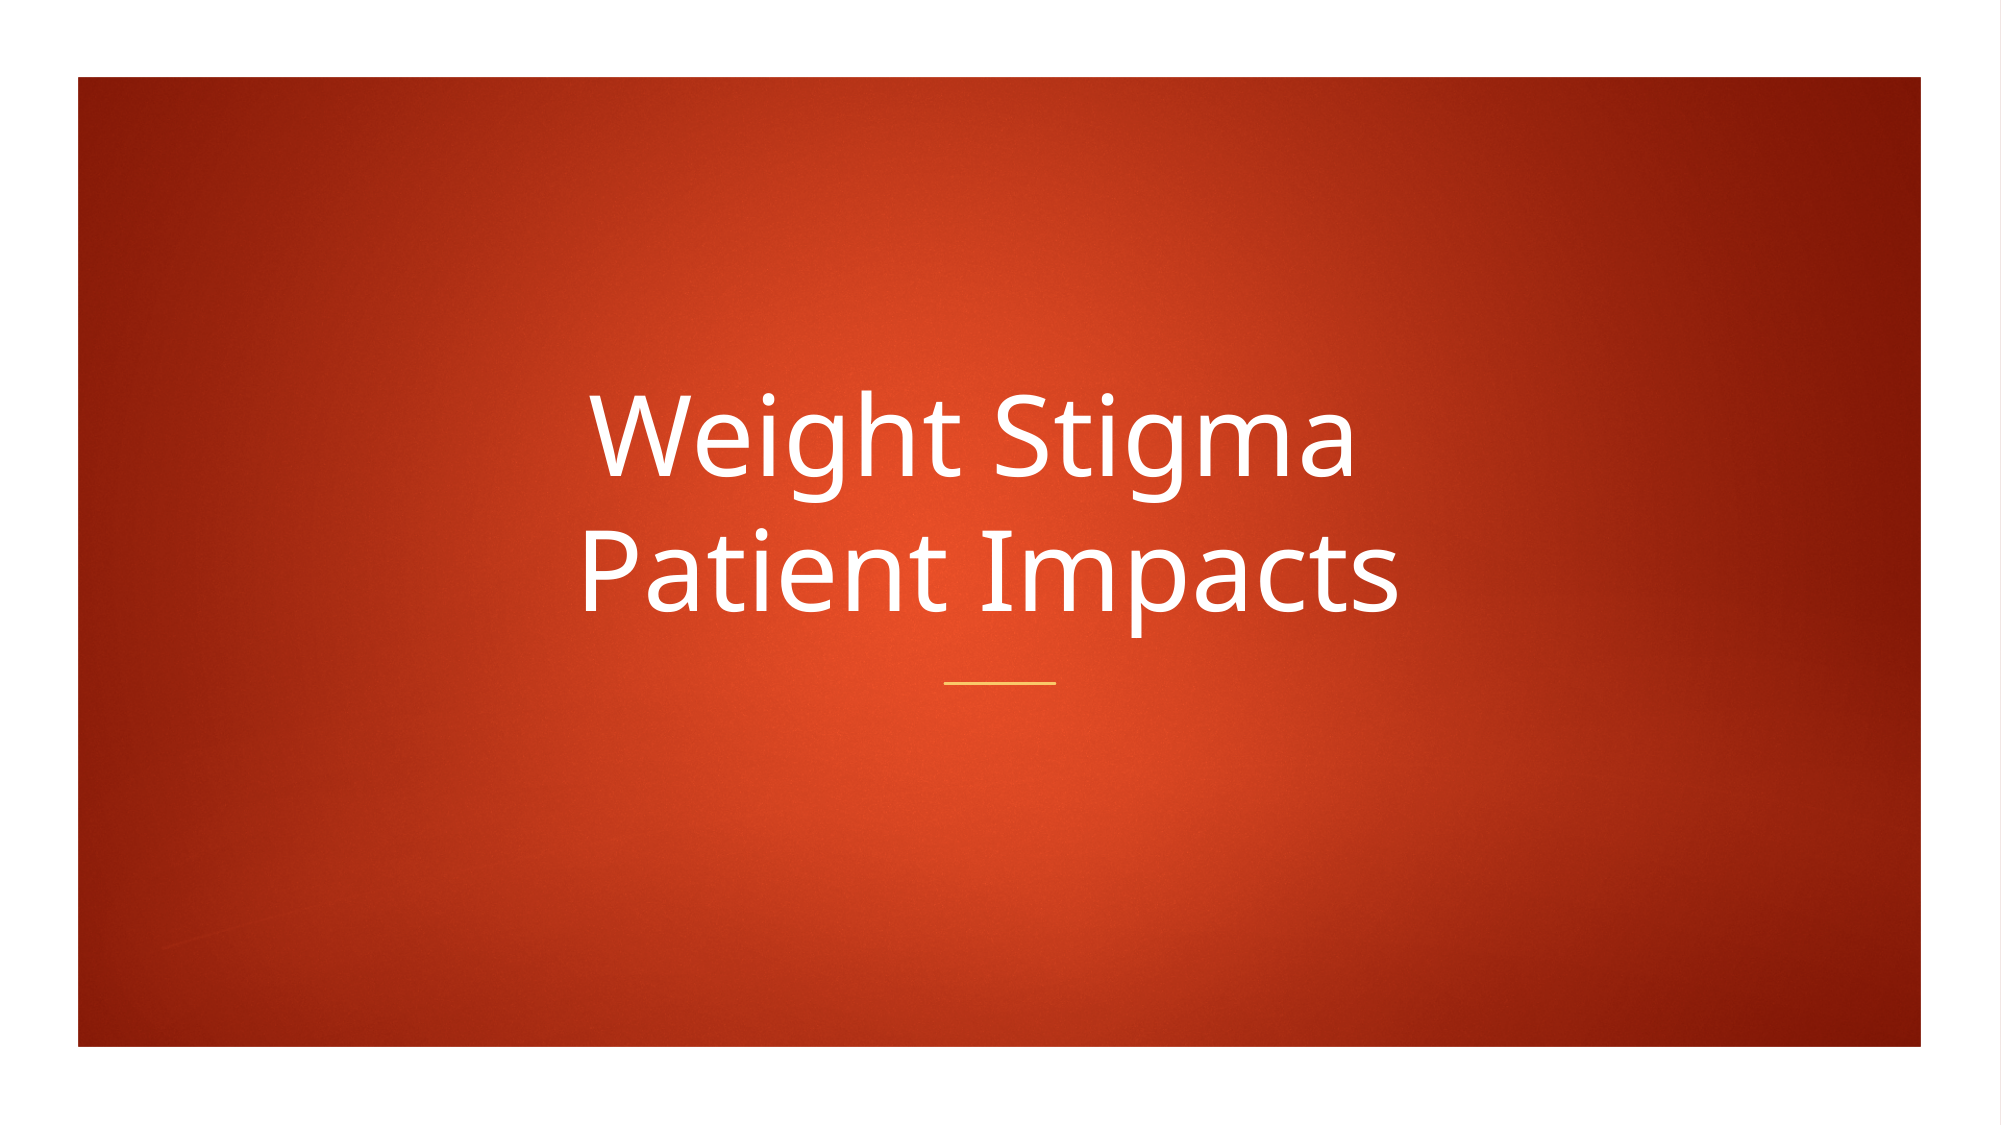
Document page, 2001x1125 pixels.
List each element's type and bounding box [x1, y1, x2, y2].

text_box [0, 0, 2000, 1125]
